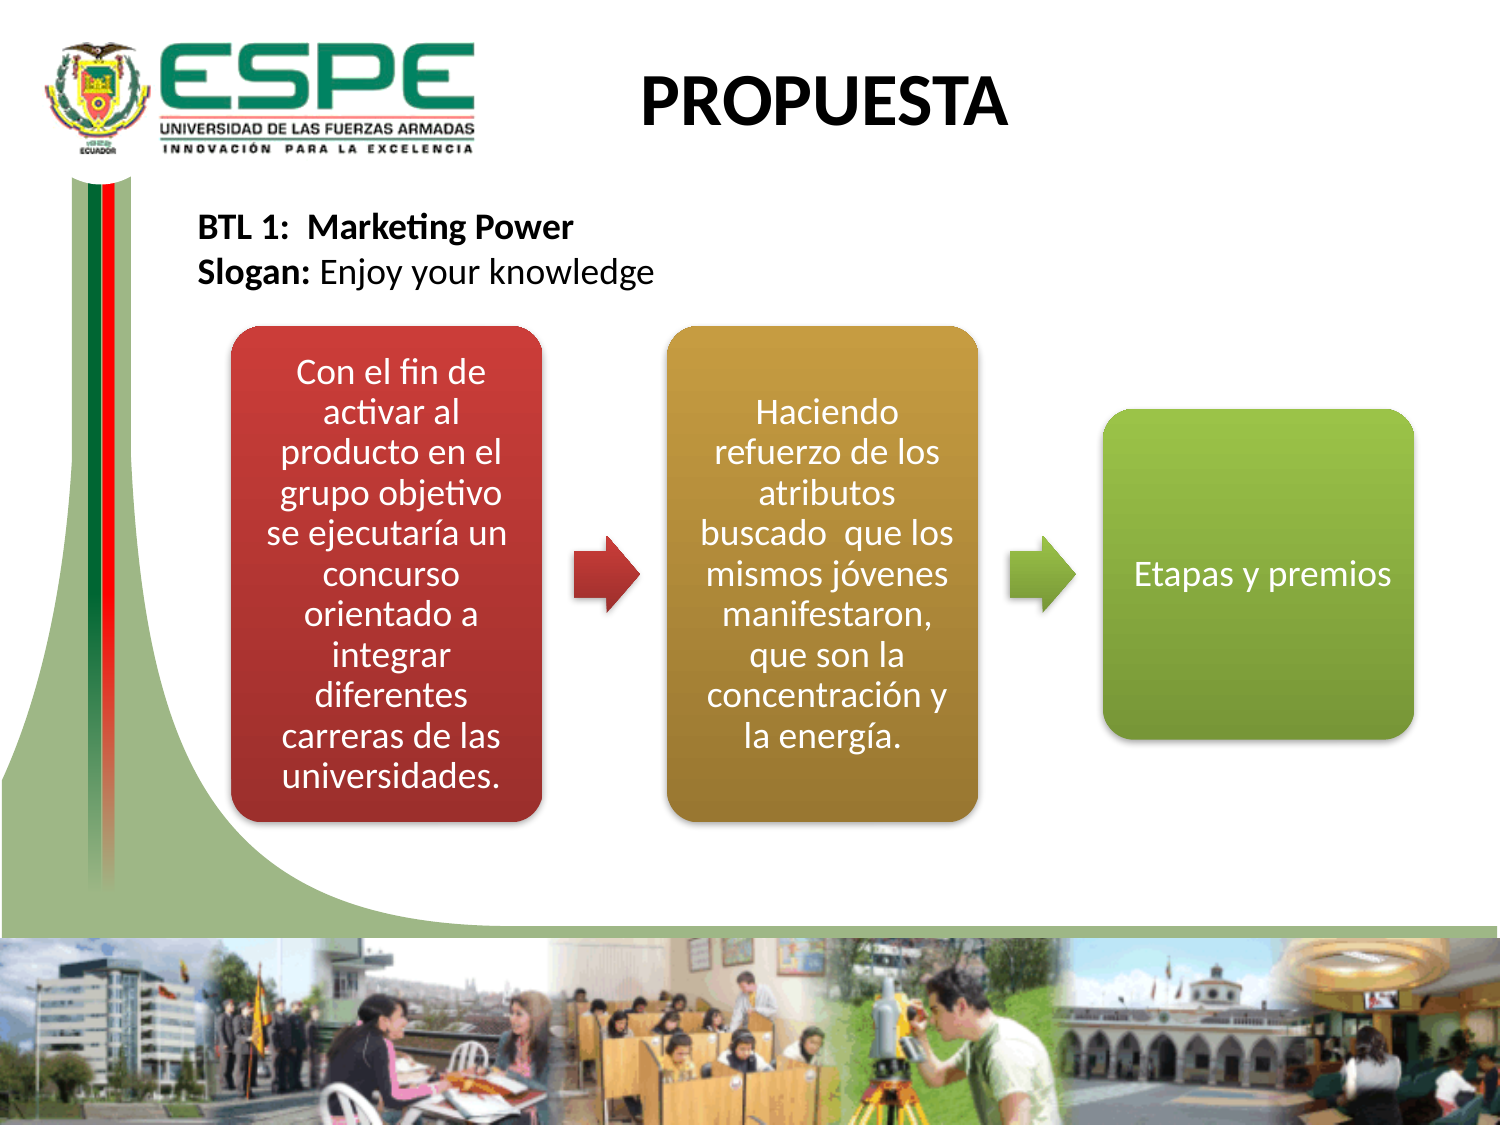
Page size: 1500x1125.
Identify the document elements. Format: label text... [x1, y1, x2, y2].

text_box BTL 1: Marketing Power Slogan: Enjoy your knowledge [182, 194, 224, 300]
text_box PROPUESTA [0, 42, 1500, 195]
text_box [229, 184, 1416, 965]
picture [0, 938, 1500, 1125]
